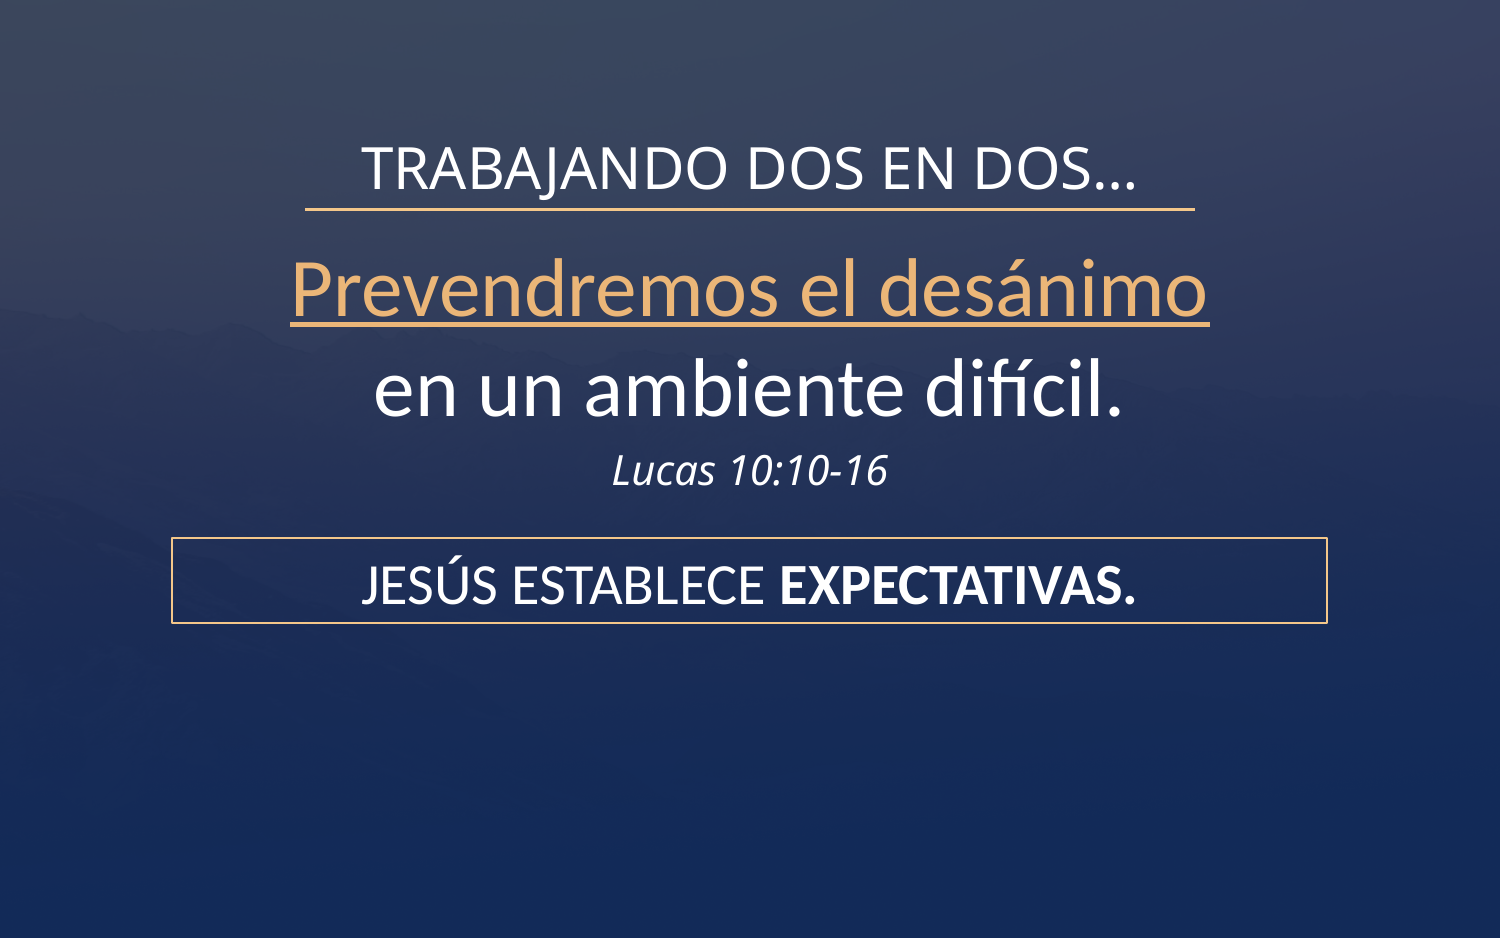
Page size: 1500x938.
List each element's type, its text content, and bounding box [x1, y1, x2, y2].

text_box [304, 123, 1196, 210]
text_box JESÚS ESTABLECE EXPECTATIVAS. [172, 538, 1328, 624]
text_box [103, 225, 1397, 503]
picture [0, 0, 1500, 938]
